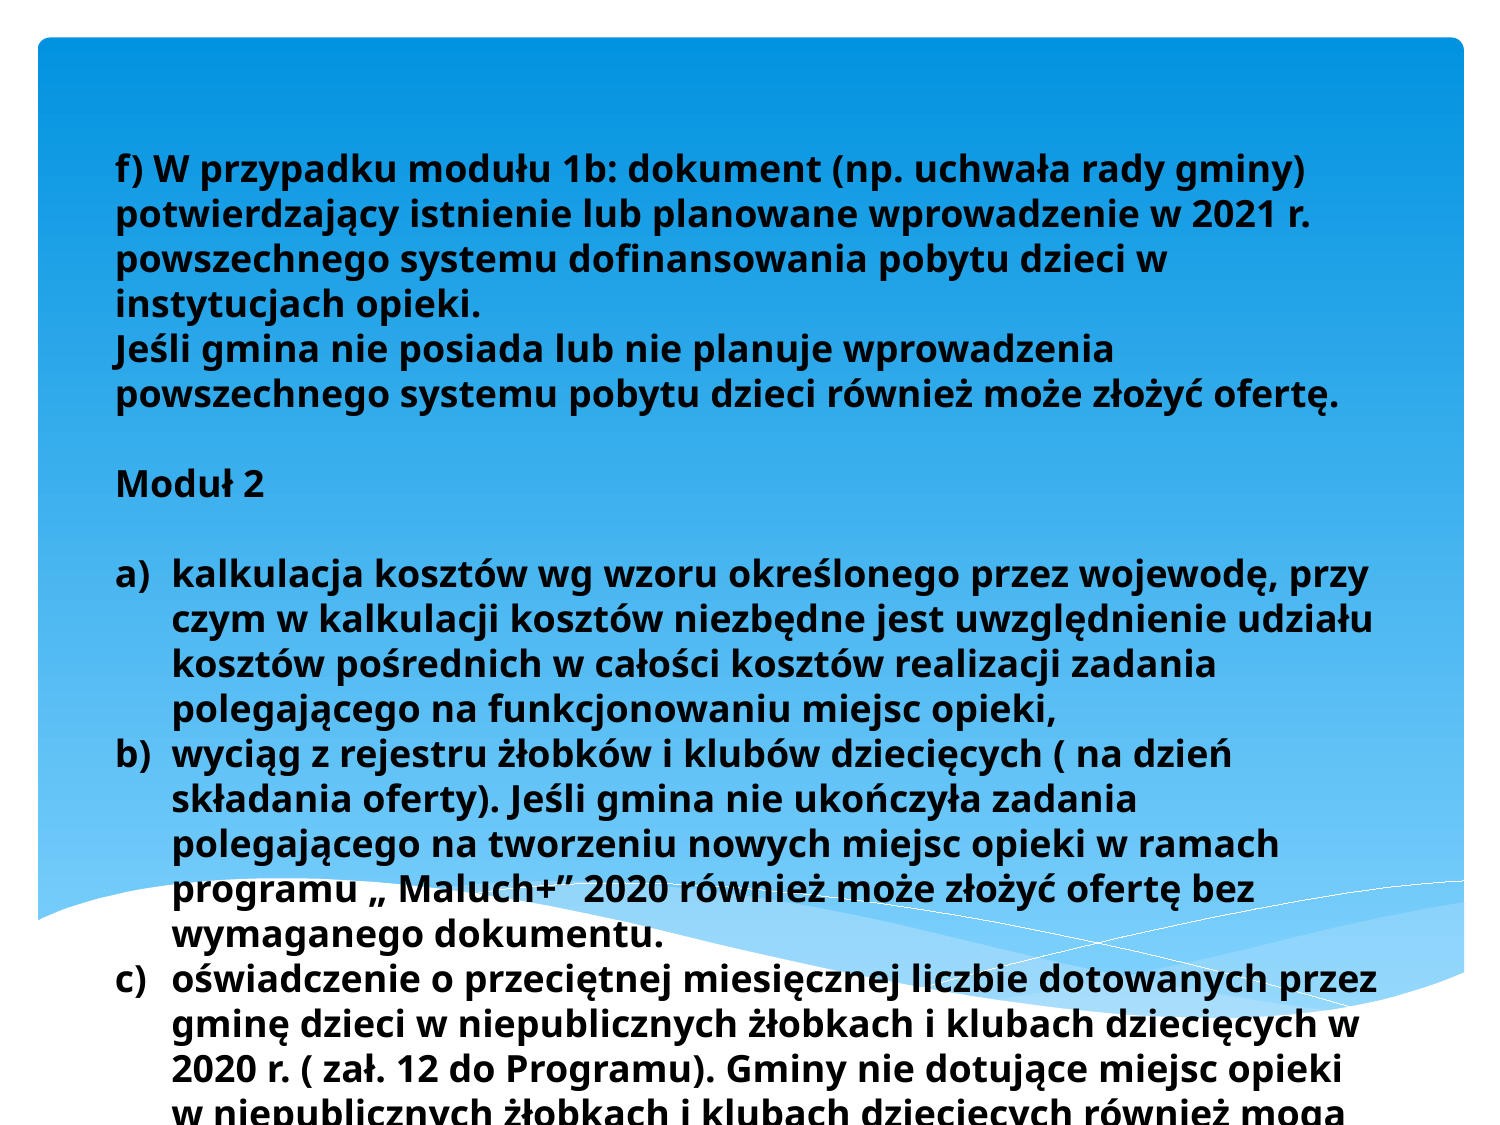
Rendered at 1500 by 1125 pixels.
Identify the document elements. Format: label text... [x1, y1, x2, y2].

text_box f) W przypadku modułu 1b: dokument (np. uchwała rady gminy) potwierdzający istnienie lub planowane wprowadzenie w 2021 r. powszechnego systemu dofinansowania pobytu dzieci w instytucjach opieki. Jeśli gmina nie posiada lub nie planuje wprowadzenia powszechnego systemu pobytu dzieci również może złożyć ofertę. Moduł 2 kalkulacja kosztów wg wzoru określonego przez wojewodę, przy czym w kalkulacji kosztów niezbędne jest uwzględnienie udziału kosztów pośrednich w całości kosztów realizacji zadania polegającego na funkcjonowaniu miejsc opieki, wyciąg z rejestru żłobków i klubów dziecięcych ( na dzień składania oferty). Jeśli gmina nie ukończyła zadania polegającego na tworzeniu nowych miejsc opieki w ramach programu „ Maluch+” 2020 również może złożyć ofertę bez wymaganego dokumentu. oświadczenie o przeciętnej miesięcznej liczbie dotowanych przez gminę dzieci w niepublicznych żłobkach i klubach dziecięcych w 2020 r. ( zał. 12 do Programu). Gminy nie dotujące miejsc opieki w niepublicznych żłobkach i klubach dziecięcych również mogą składać ofertę konkursową. [100, 137, 1400, 1125]
